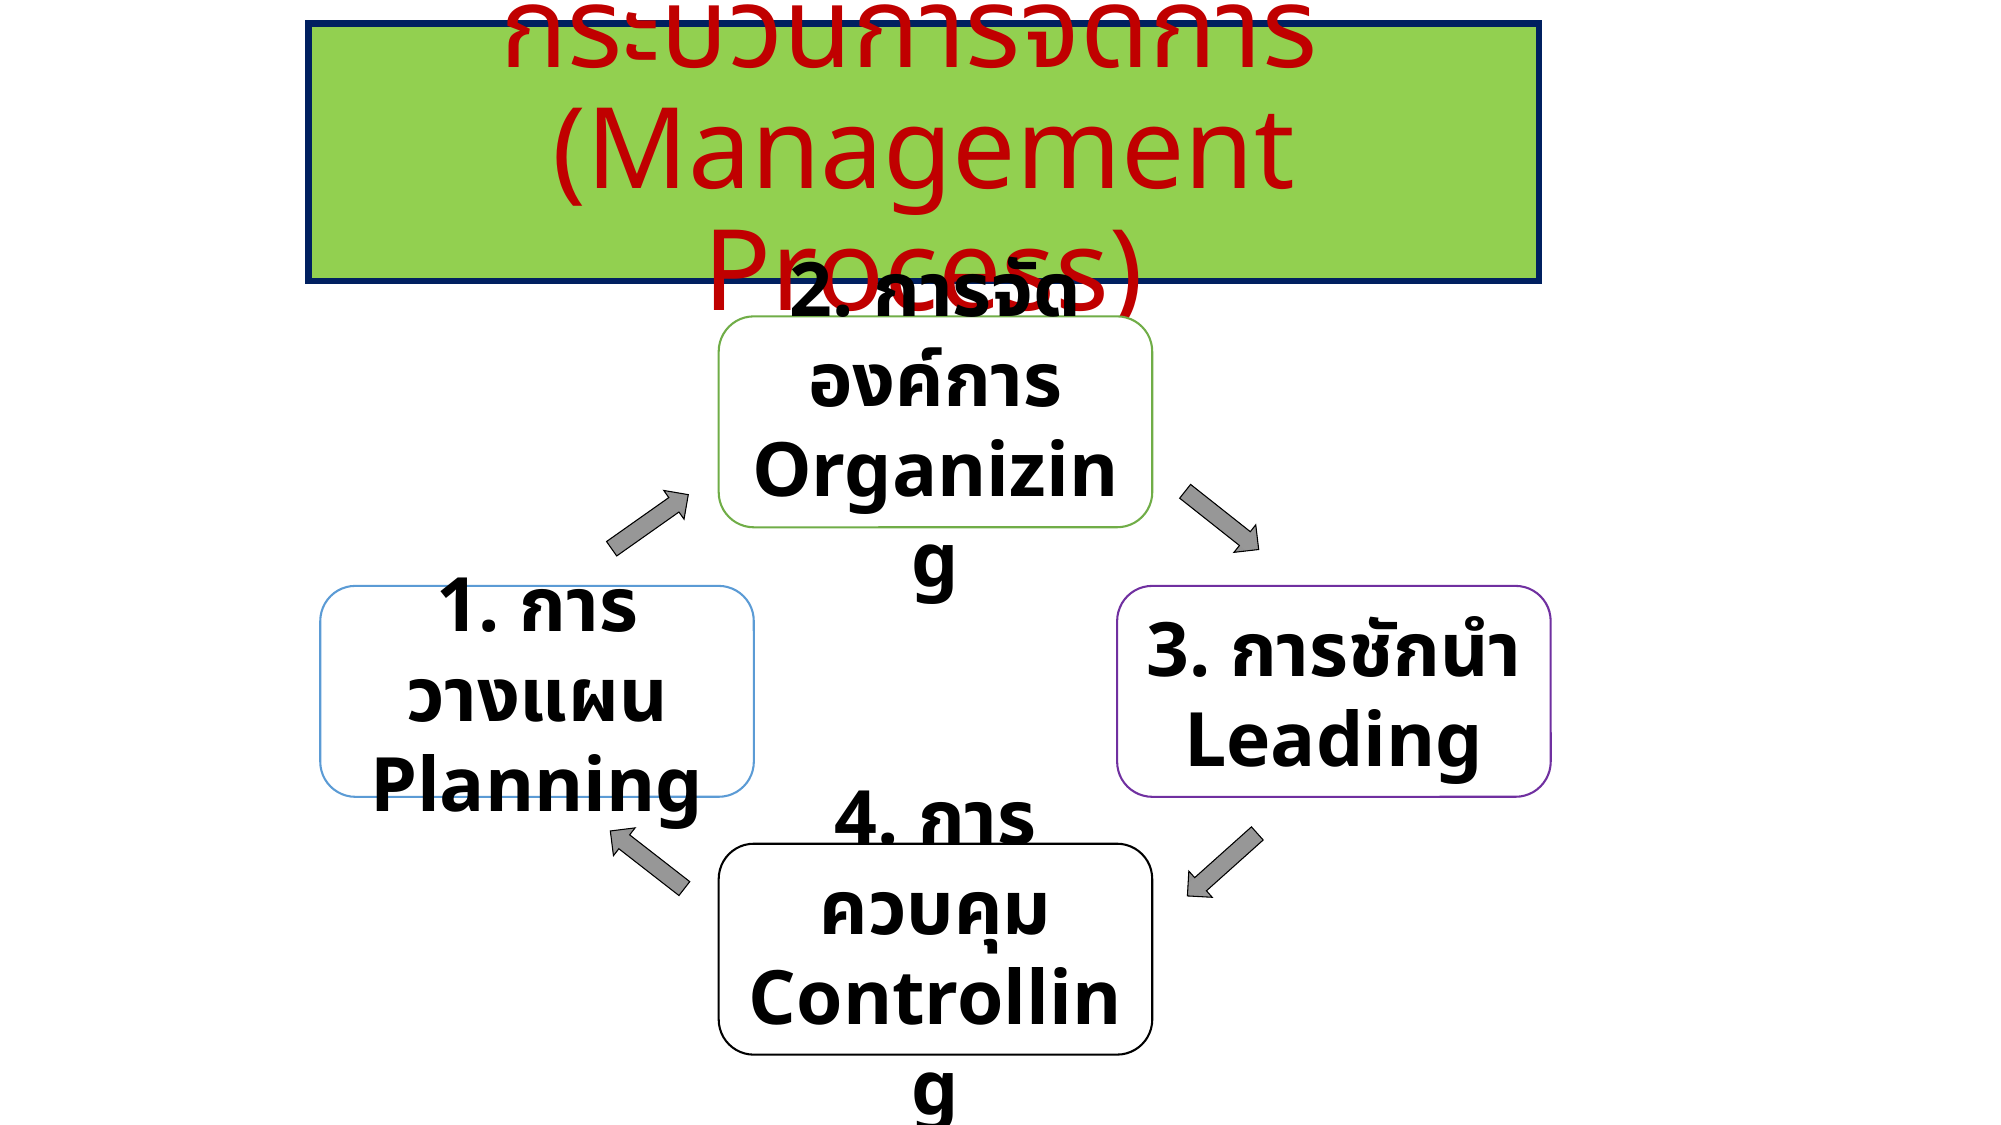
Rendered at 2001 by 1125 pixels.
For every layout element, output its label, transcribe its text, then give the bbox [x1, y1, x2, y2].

text_box 2. การจัดองค์การ Organizing [717, 315, 1154, 529]
text_box 1. การวางแผน Planning [319, 584, 755, 798]
title กระบวนการจัดการ (Management Process) [308, 23, 1540, 282]
text_box [605, 489, 689, 557]
text_box [1178, 483, 1260, 554]
text_box 4. การควบคุม Controlling [717, 842, 1154, 1056]
text_box 3. การชักนำ Leading [1116, 584, 1552, 798]
text_box [609, 827, 691, 897]
text_box [1186, 826, 1264, 898]
